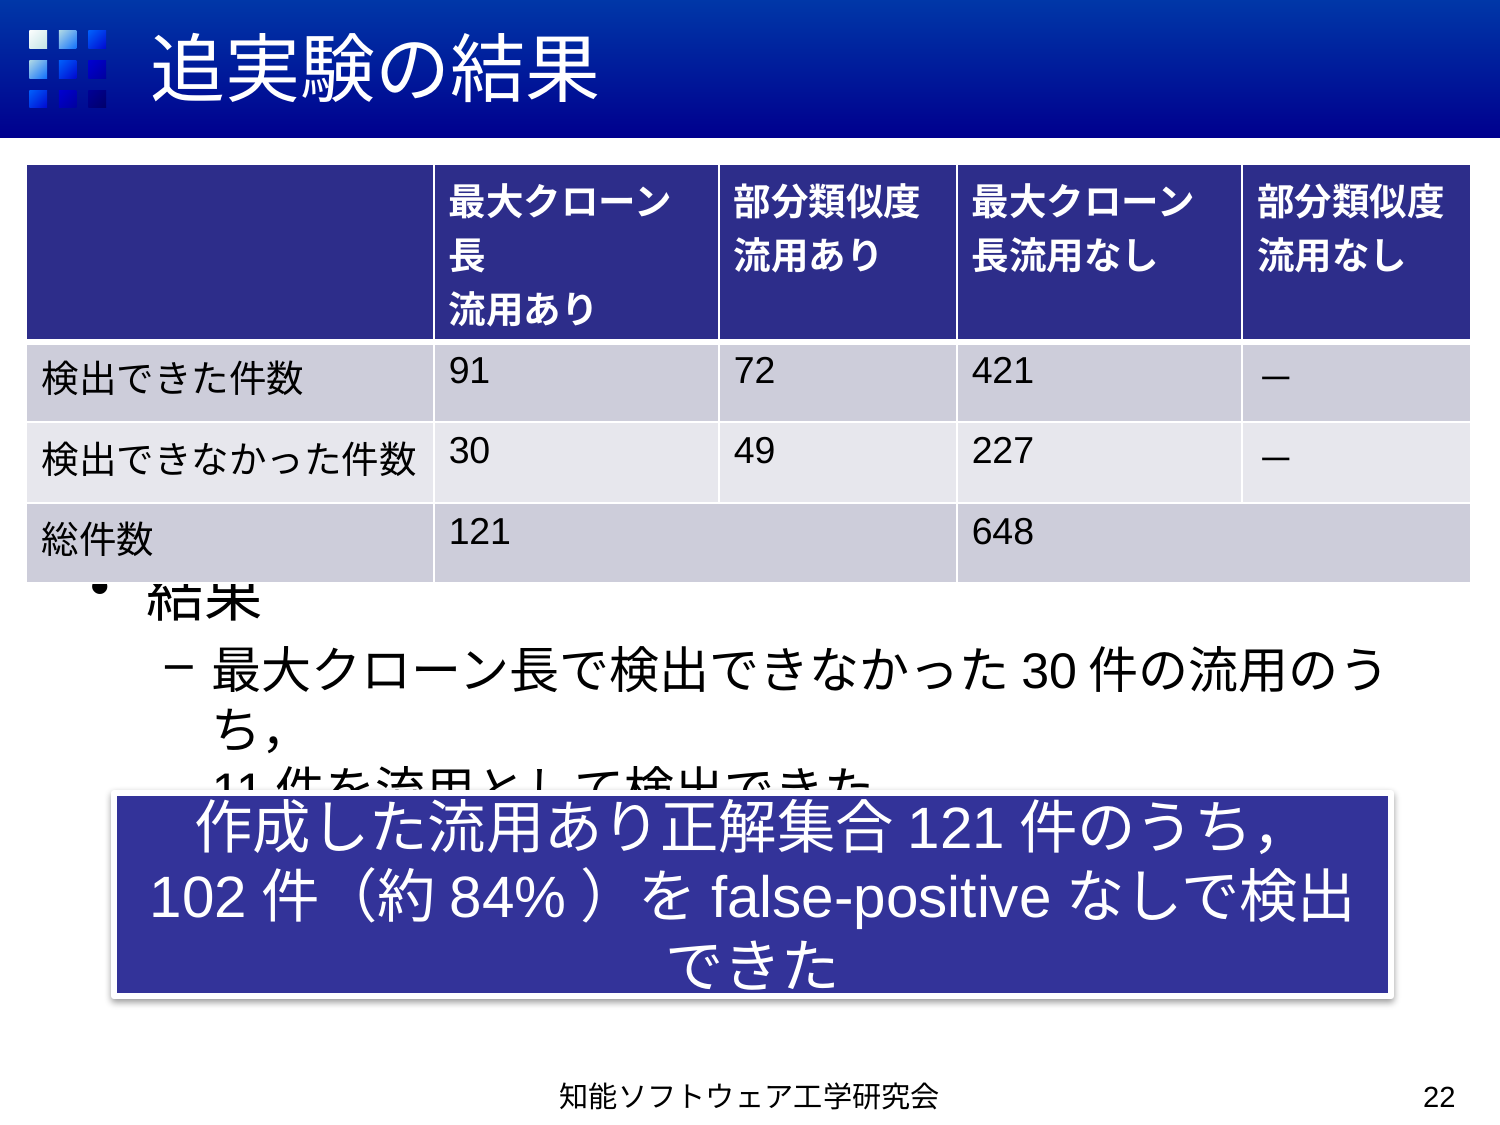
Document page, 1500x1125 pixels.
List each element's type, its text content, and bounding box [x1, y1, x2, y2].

table_header 最大クローン長流用なし [958, 165, 1241, 339]
table_cell 検出できなかった件数 [27, 423, 433, 502]
table_cell 421 [958, 345, 1241, 421]
table_cell － [1243, 345, 1470, 421]
table_cell 121 [435, 504, 956, 582]
table_header 最大クローン長 流用あり [435, 165, 718, 339]
table_cell 227 [958, 423, 1241, 502]
table_header 部分類似度 流用あり [720, 165, 956, 339]
table_cell 検出できた件数 [27, 345, 433, 421]
table_cell － [1243, 423, 1470, 502]
table_cell 30 [435, 423, 718, 502]
table_header [27, 165, 433, 339]
slide_number 22 [1120, 1078, 1471, 1114]
table_cell 49 [720, 423, 956, 502]
table_cell 総件数 [27, 504, 433, 582]
table_cell 72 [720, 345, 956, 421]
table_cell 648 [958, 504, 1470, 582]
text_box 作成した流用あり正解集合121件のうち， 102件（約84%）をfalse-positiveなしで検出できた [111, 790, 1394, 999]
table_cell 91 [435, 345, 718, 421]
footer 知能ソフトウェア工学研究会 [512, 1078, 988, 1114]
table_header 部分類似度 流用なし [1243, 165, 1470, 339]
title 追実験の結果 [135, 18, 1460, 114]
list 結果 最大クローン長で検出できなかった30件の流用のうち， 11件を流用として検出できた [74, 584, 1426, 1024]
